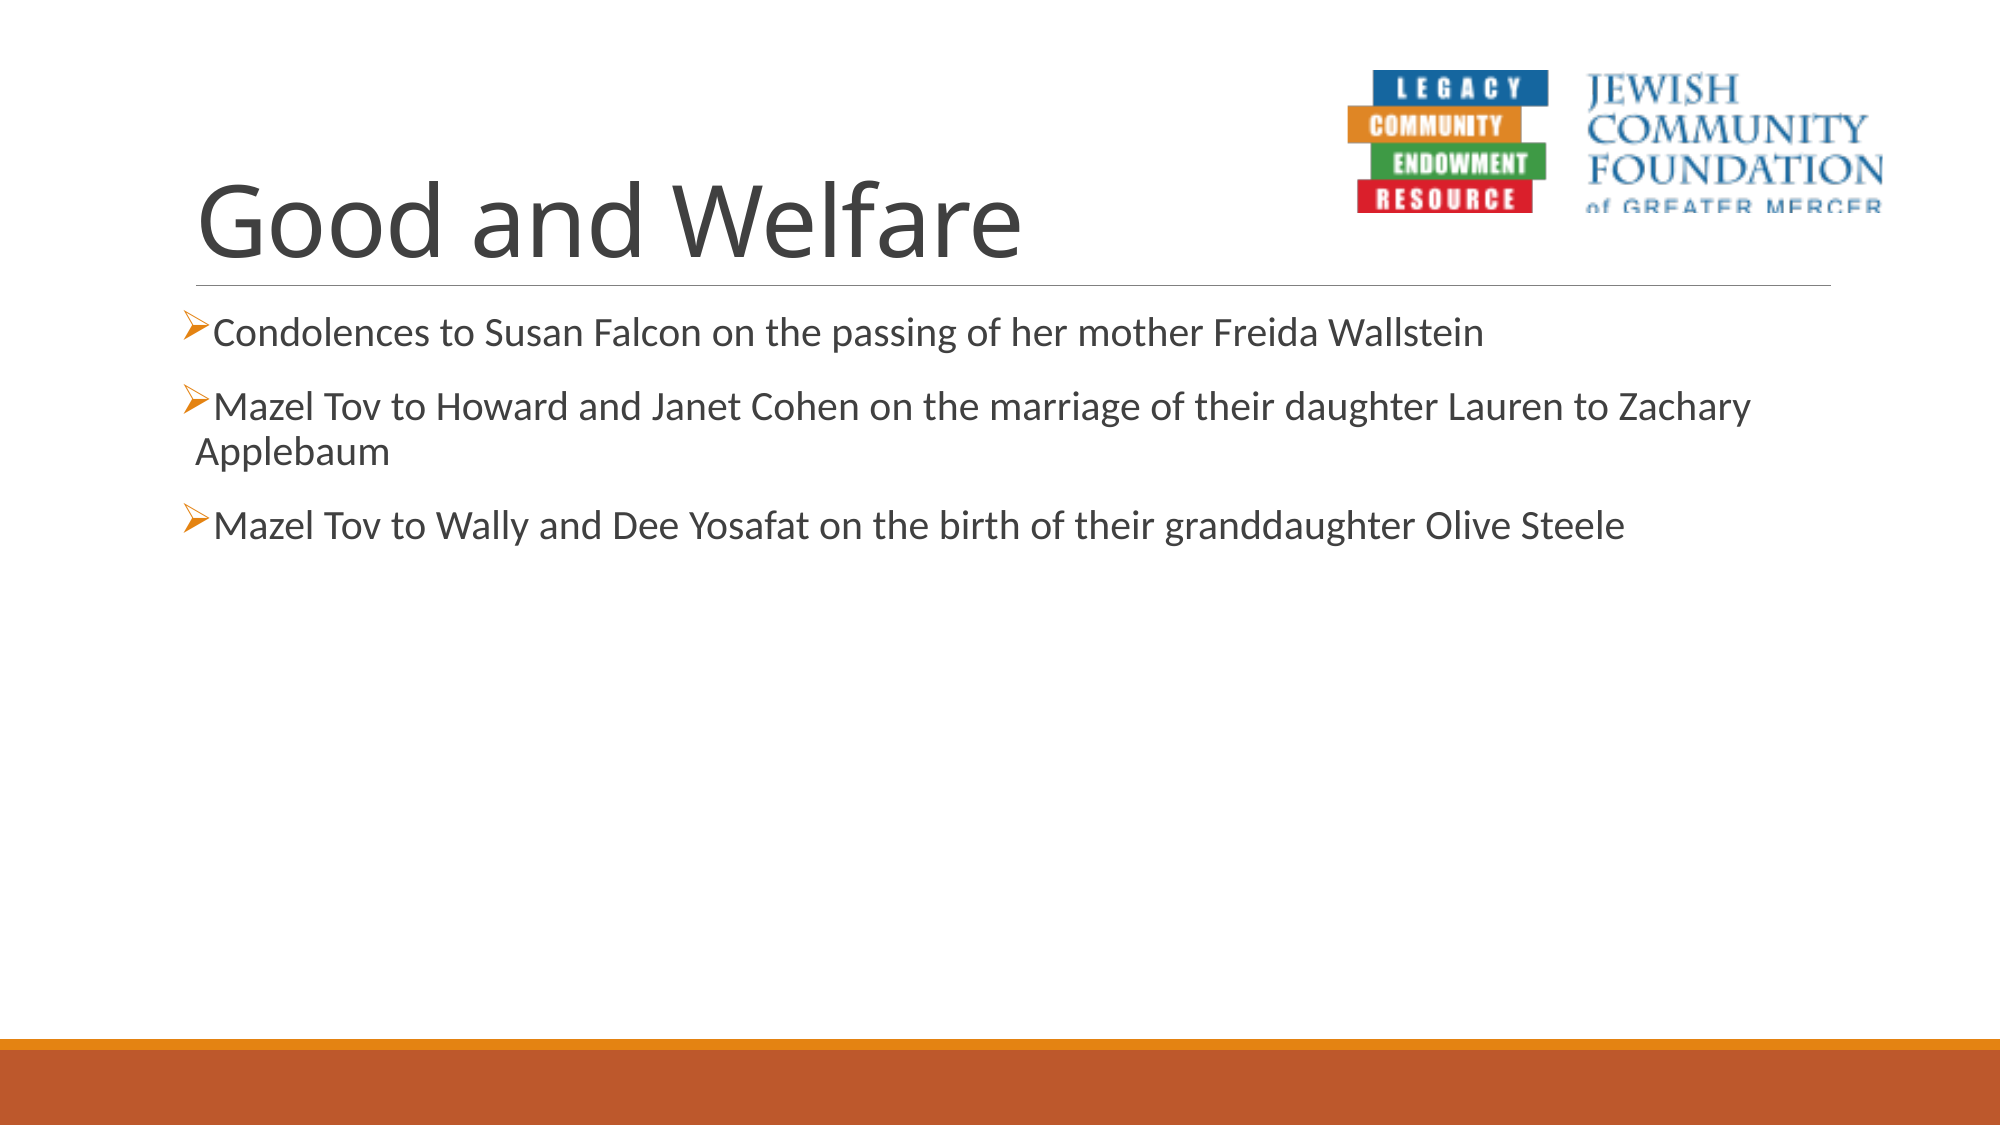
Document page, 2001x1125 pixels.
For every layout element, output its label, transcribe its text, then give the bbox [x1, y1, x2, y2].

picture [1346, 70, 1884, 213]
title Good and Welfare [180, 47, 1830, 285]
list Condolences to Susan Falcon on the passing of her mother Freida Wallstein Mazel Tov to Howard and Janet Cohen on the marriage of their daughter Lauren to Zachary Applebaum Mazel Tov to Wally and Dee Yosafat on the birth of their granddaughter Olive Steele [180, 302, 1830, 963]
